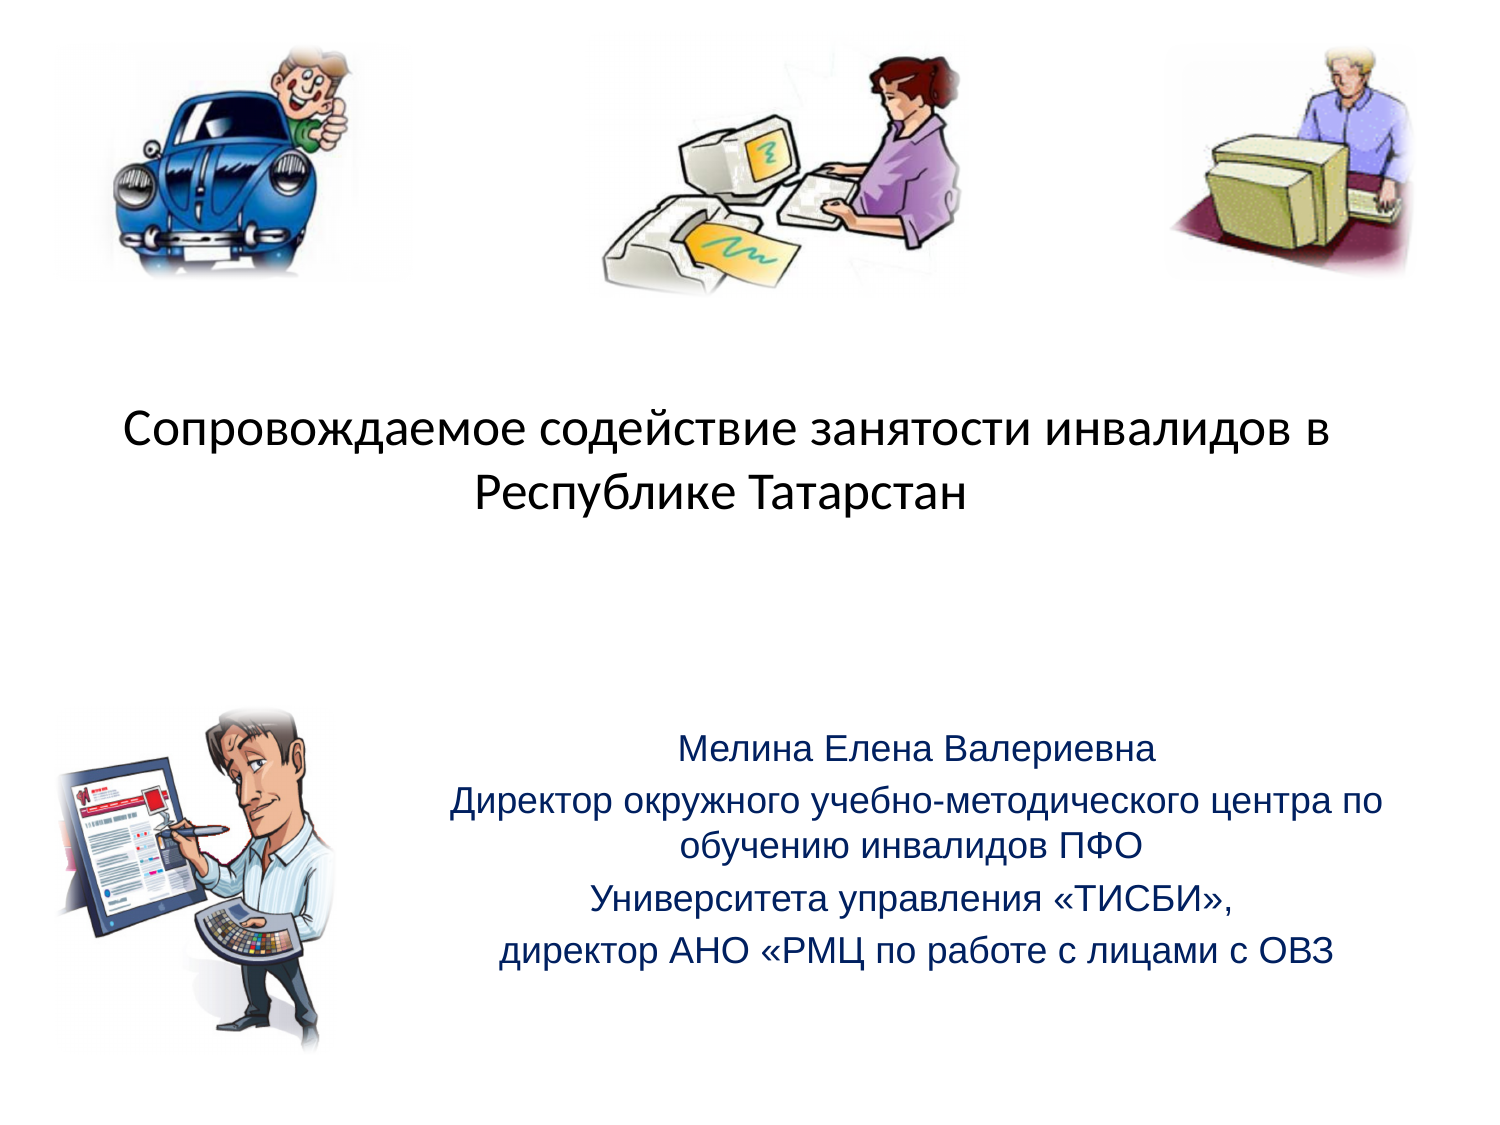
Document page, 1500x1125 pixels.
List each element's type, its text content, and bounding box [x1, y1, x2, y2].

picture [52, 703, 338, 1057]
subtitle Мелина Елена Валериевна Директор окружного учебно-методического центра по обучению инвалидов ПФО Университета управления «ТИСБИ», директор АНО «РМЦ по работе с лицами с ОВЗ [408, 716, 1425, 988]
picture [52, 42, 414, 284]
title Сопровождаемое содействие занятости инвалидов в Республике Татарстан [88, 208, 1355, 656]
picture [1163, 42, 1419, 282]
picture [584, 30, 970, 299]
